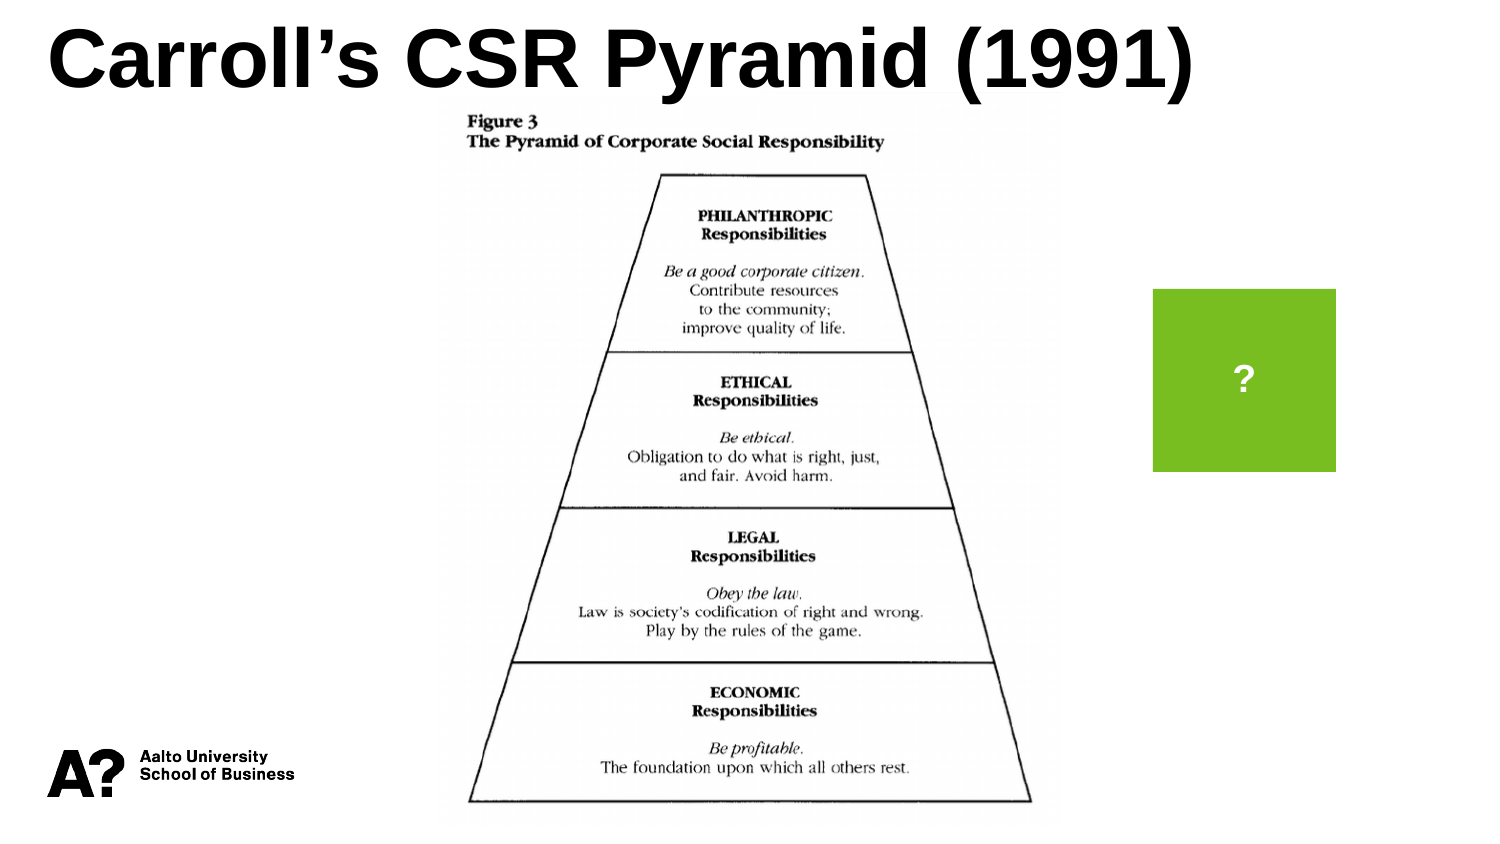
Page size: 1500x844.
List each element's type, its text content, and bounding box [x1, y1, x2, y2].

picture [438, 92, 1062, 827]
list ? [1152, 288, 1336, 472]
list Carroll’s CSR Pyramid (1991) [47, 4, 1441, 192]
picture [0, 703, 341, 844]
